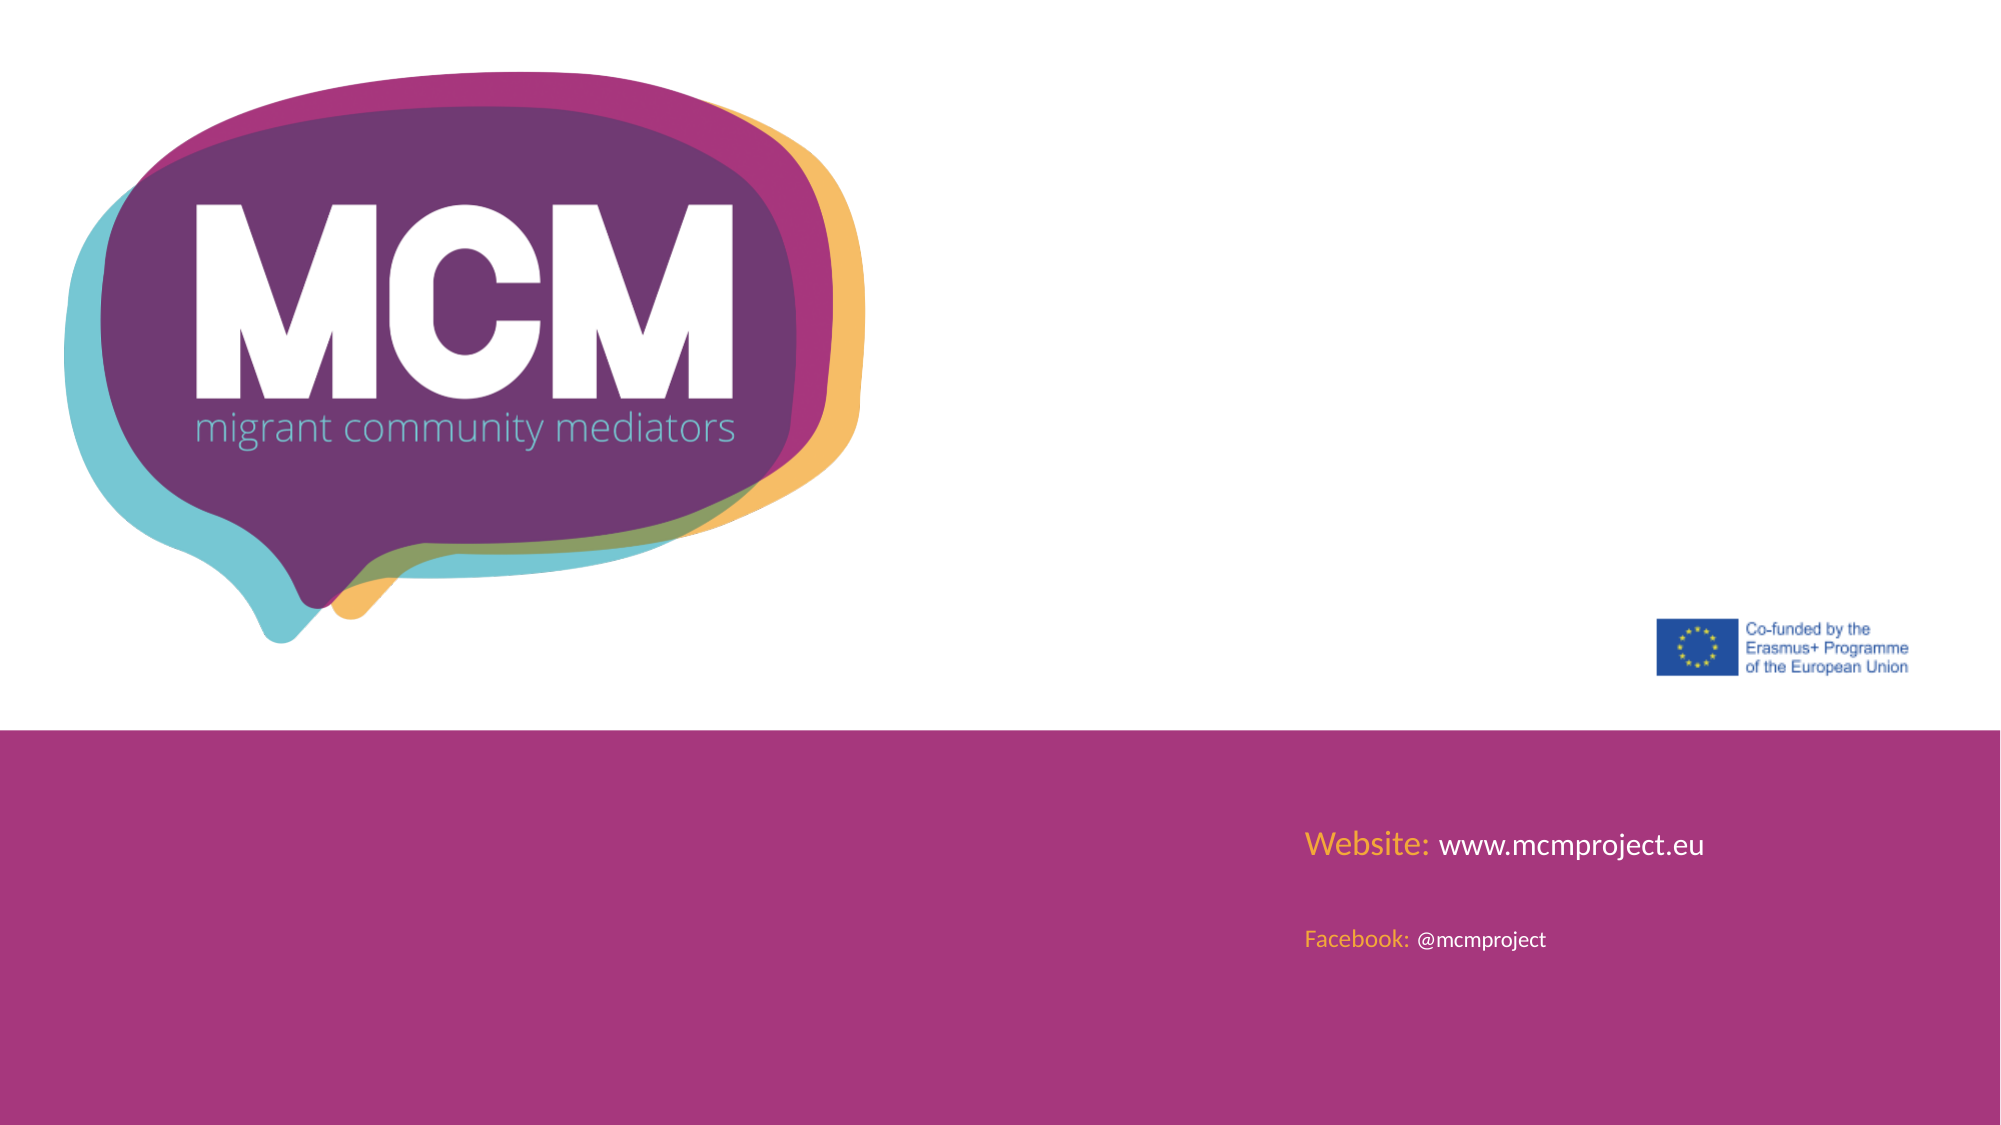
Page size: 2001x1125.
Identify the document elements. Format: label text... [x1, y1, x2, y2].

list Website: www.mcmproject.eu [1289, 817, 1751, 871]
list Facebook: @mcmproject [1289, 917, 1751, 971]
picture [31, 45, 892, 667]
